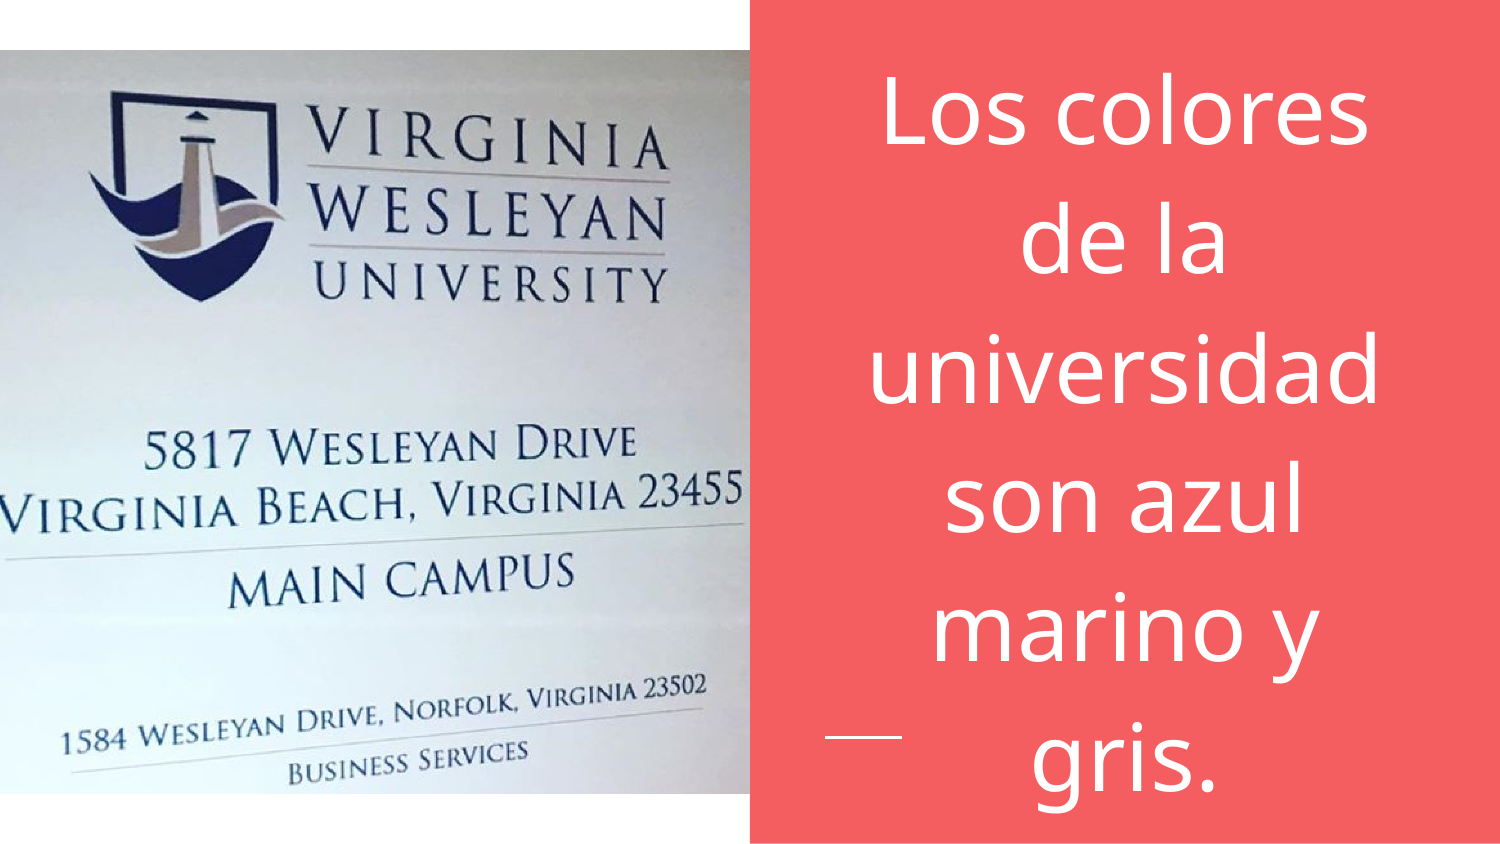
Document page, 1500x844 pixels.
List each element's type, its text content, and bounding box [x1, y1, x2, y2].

list Los colores de la universidad son azul marino y gris. [810, 118, 1440, 725]
picture [0, 50, 751, 794]
